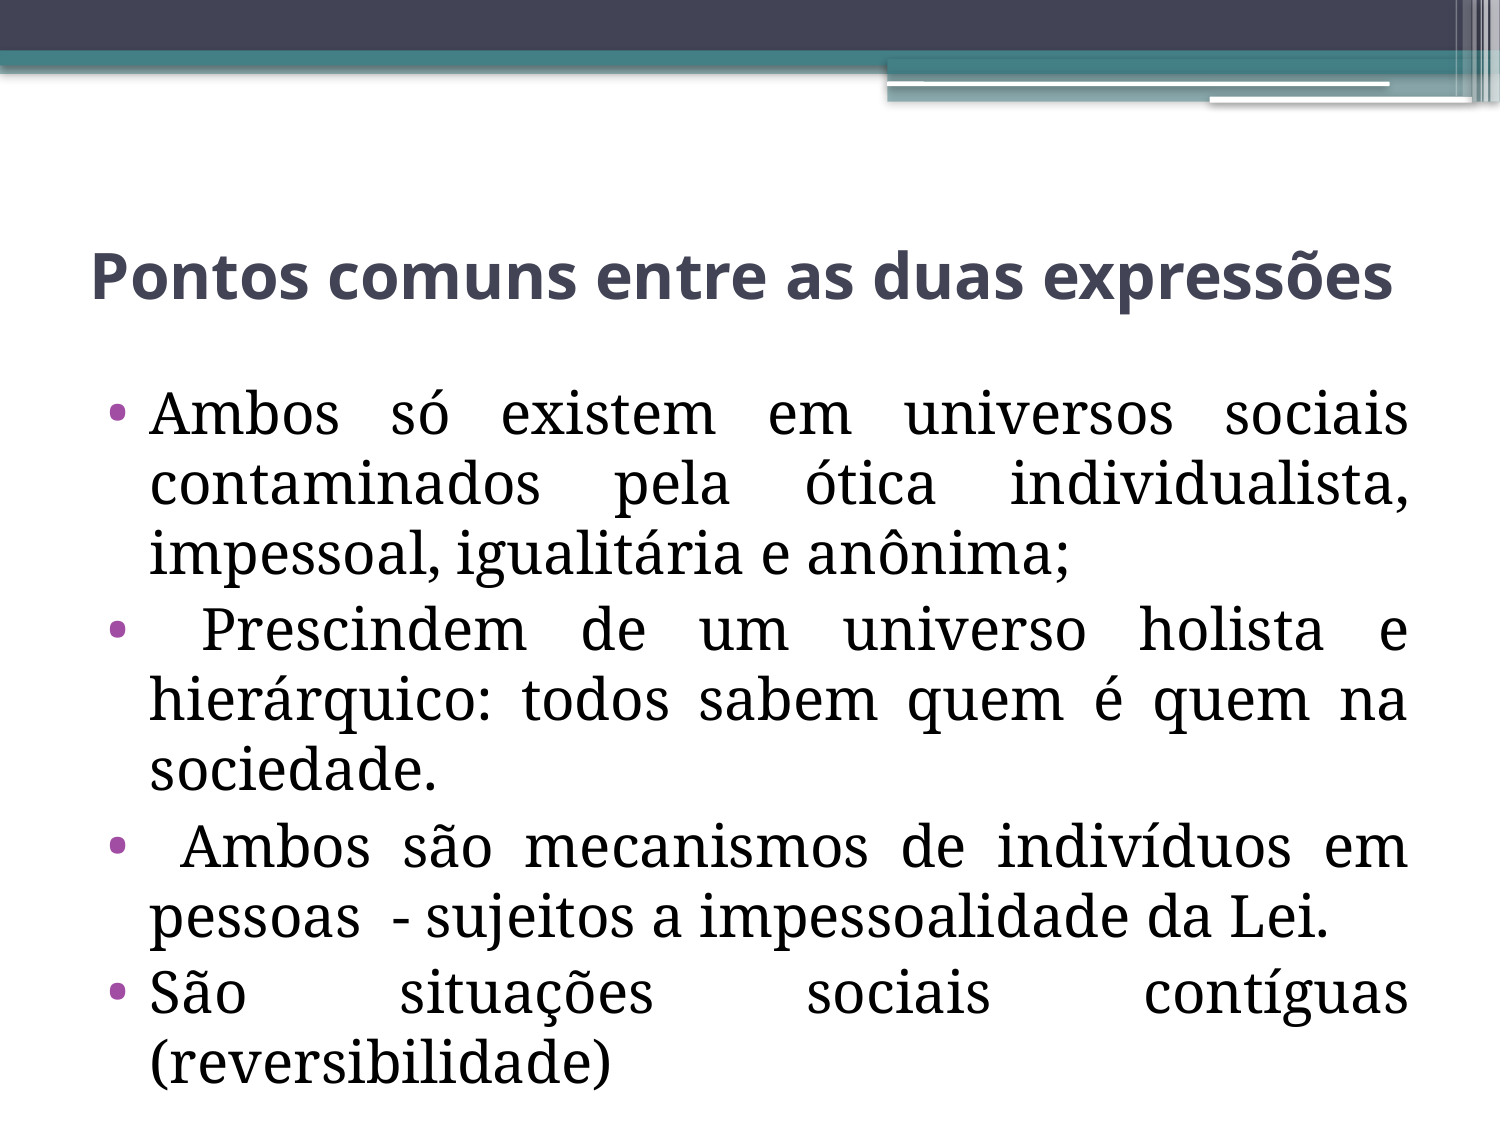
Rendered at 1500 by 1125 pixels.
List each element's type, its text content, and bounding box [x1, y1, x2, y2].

list Ambos só existem em universos sociais contaminados pela ótica individualista, impessoal, igualitária e anônima; Prescindem de um universo holista e hierárquico: todos sabem quem é quem na sociedade. Ambos são mecanismos de indivíduos em pessoas - sujeitos a impessoalidade da Lei. São situações sociais contíguas (reversibilidade) [75, 368, 1425, 1079]
title Pontos comuns entre as duas expressões [75, 187, 1425, 363]
